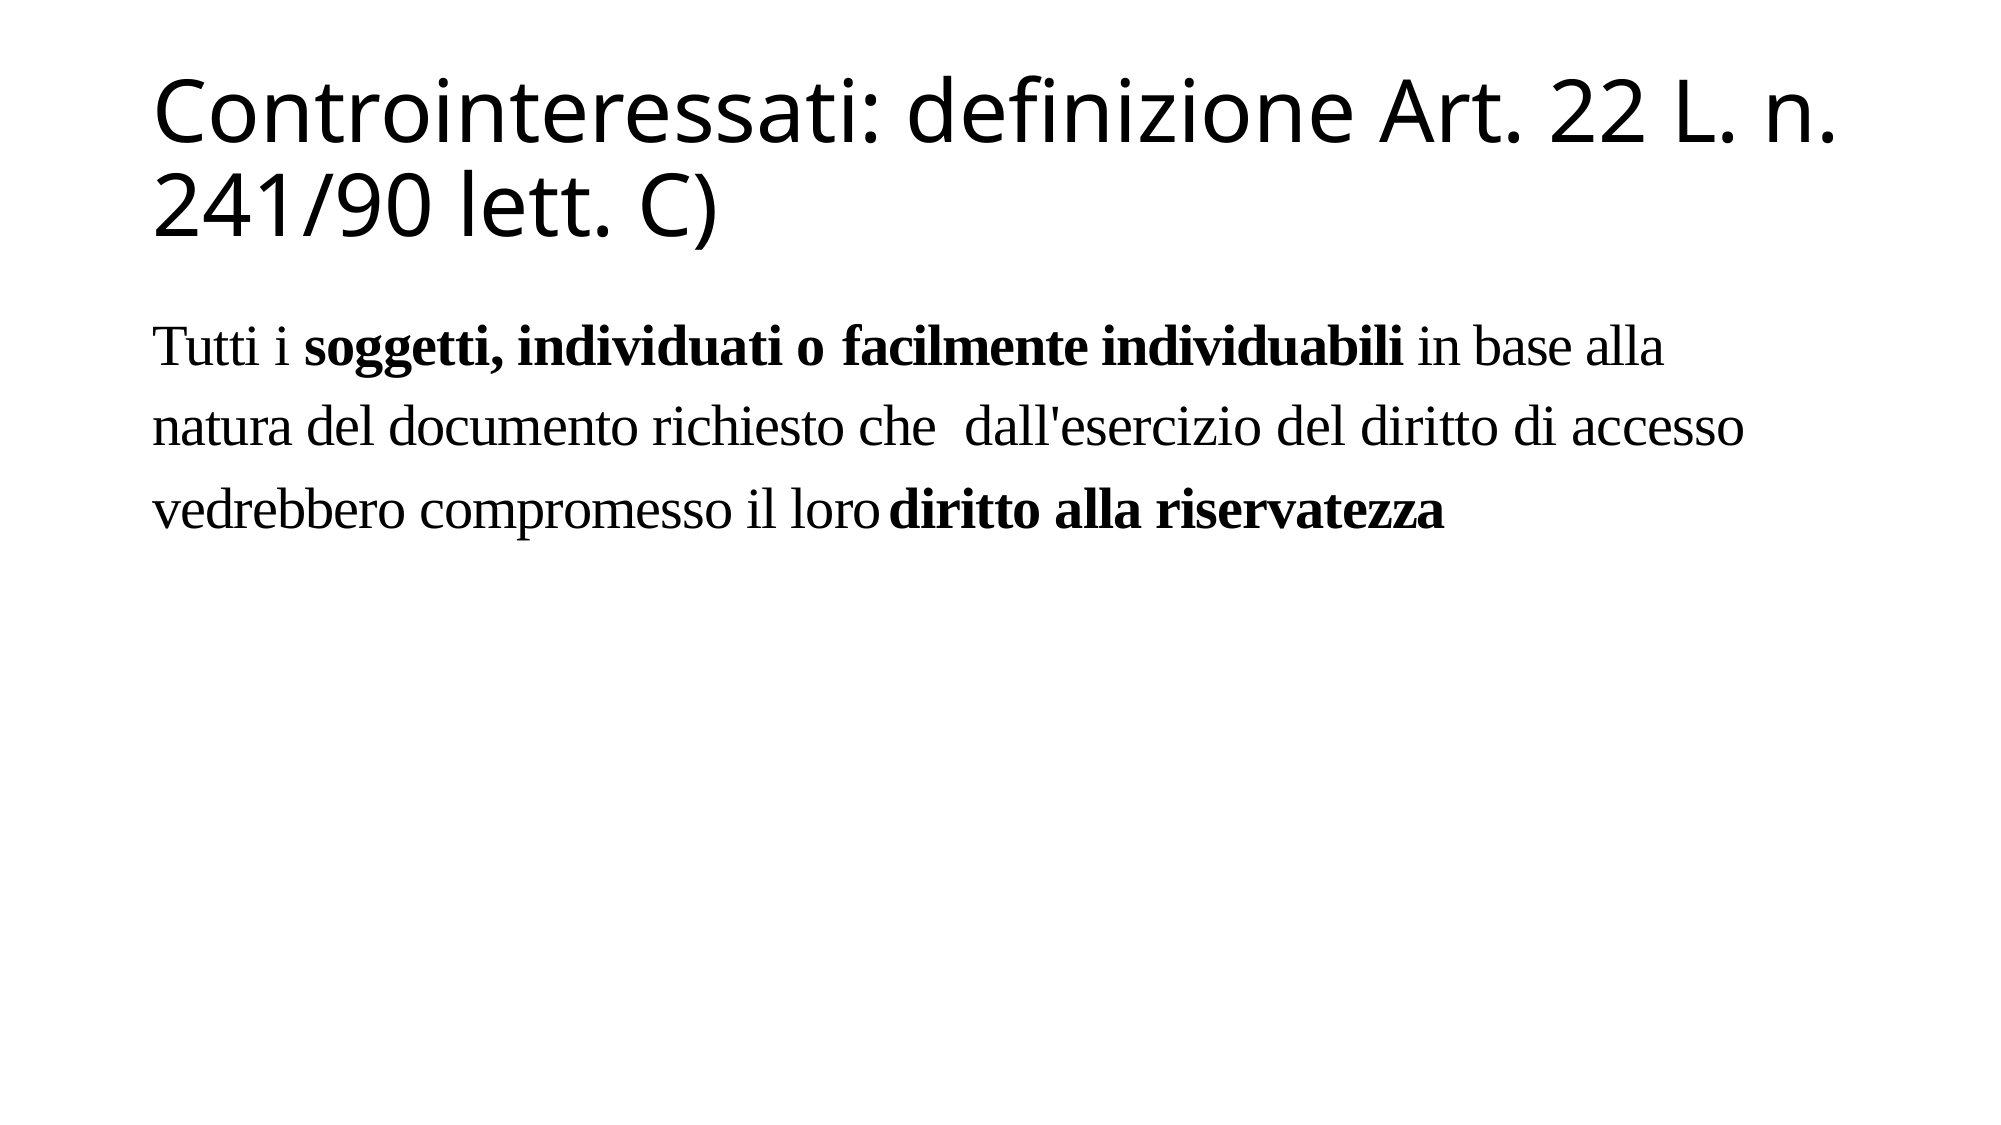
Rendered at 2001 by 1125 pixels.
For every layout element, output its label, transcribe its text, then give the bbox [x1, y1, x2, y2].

list Tutti i soggetti, individuati o facilmente individuabili in base alla natura del documento richiesto che dall'esercizio del diritto di accesso vedrebbero compromesso il loro diritto alla riservatezza [137, 299, 1863, 1014]
title Controinteressati: definizione Art. 22 L. n. 241/90 lett. C) [137, 59, 1863, 278]
